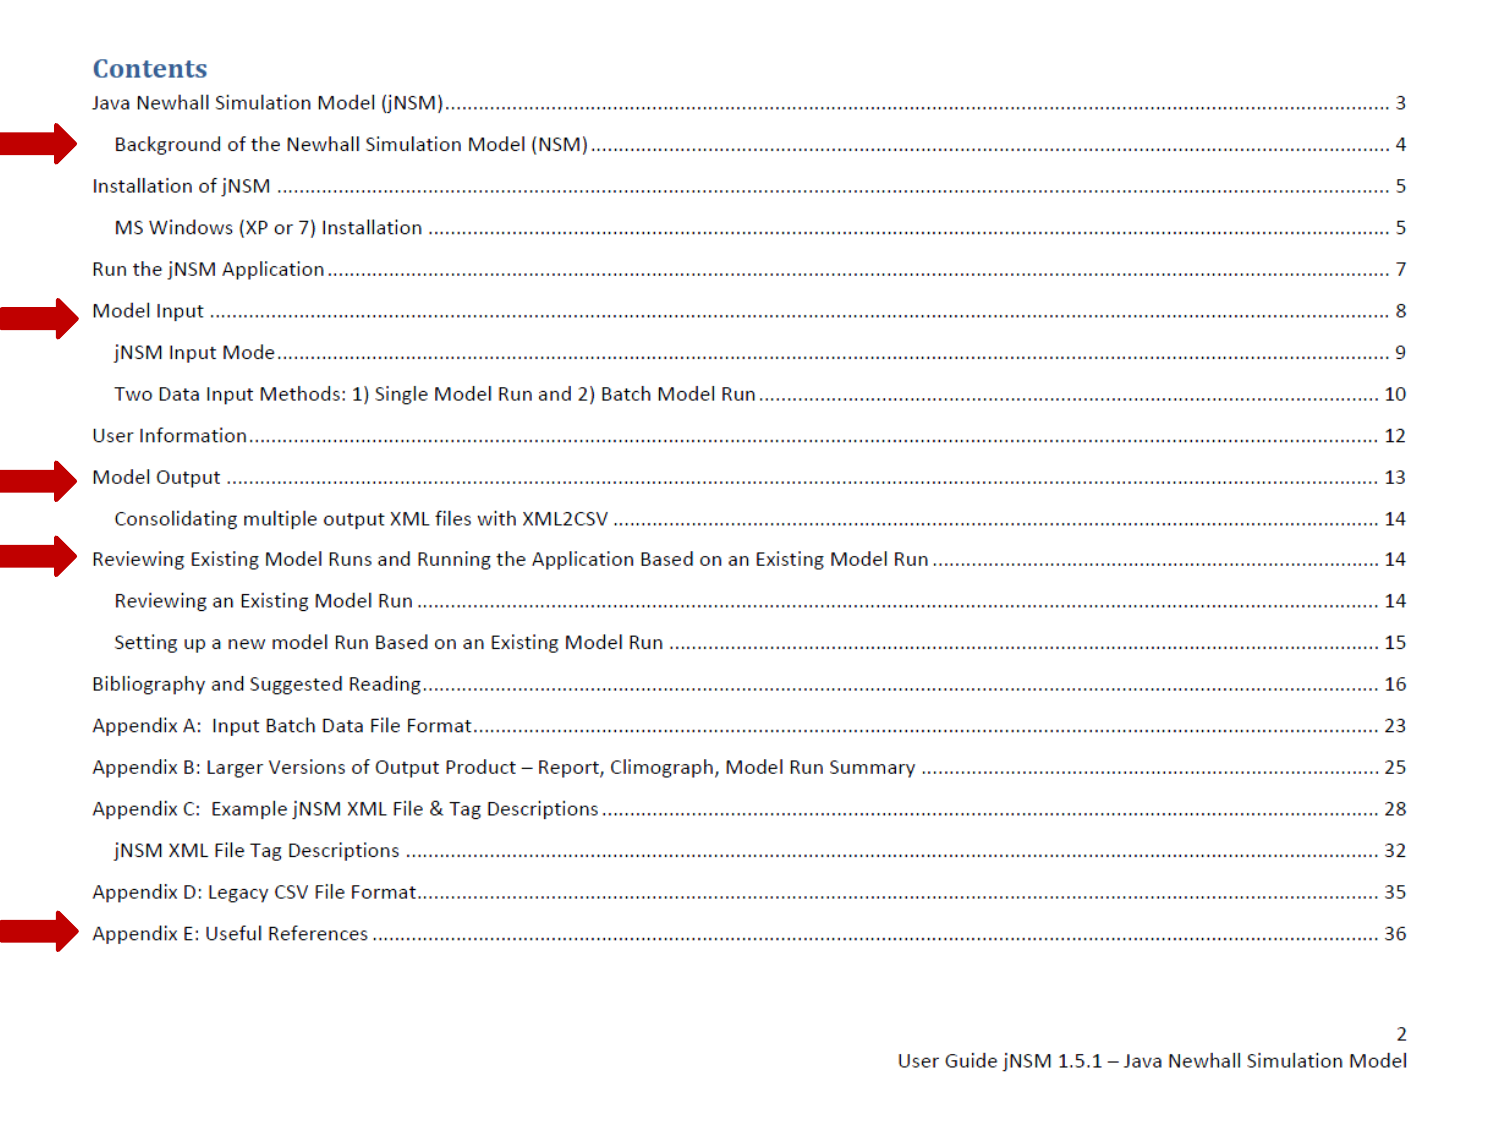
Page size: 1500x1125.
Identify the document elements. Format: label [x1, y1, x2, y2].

text_box [0, 919, 44, 943]
picture [49, 29, 1438, 1086]
text_box [0, 469, 44, 493]
text_box [0, 132, 44, 156]
text_box [0, 307, 44, 331]
text_box [0, 544, 44, 568]
